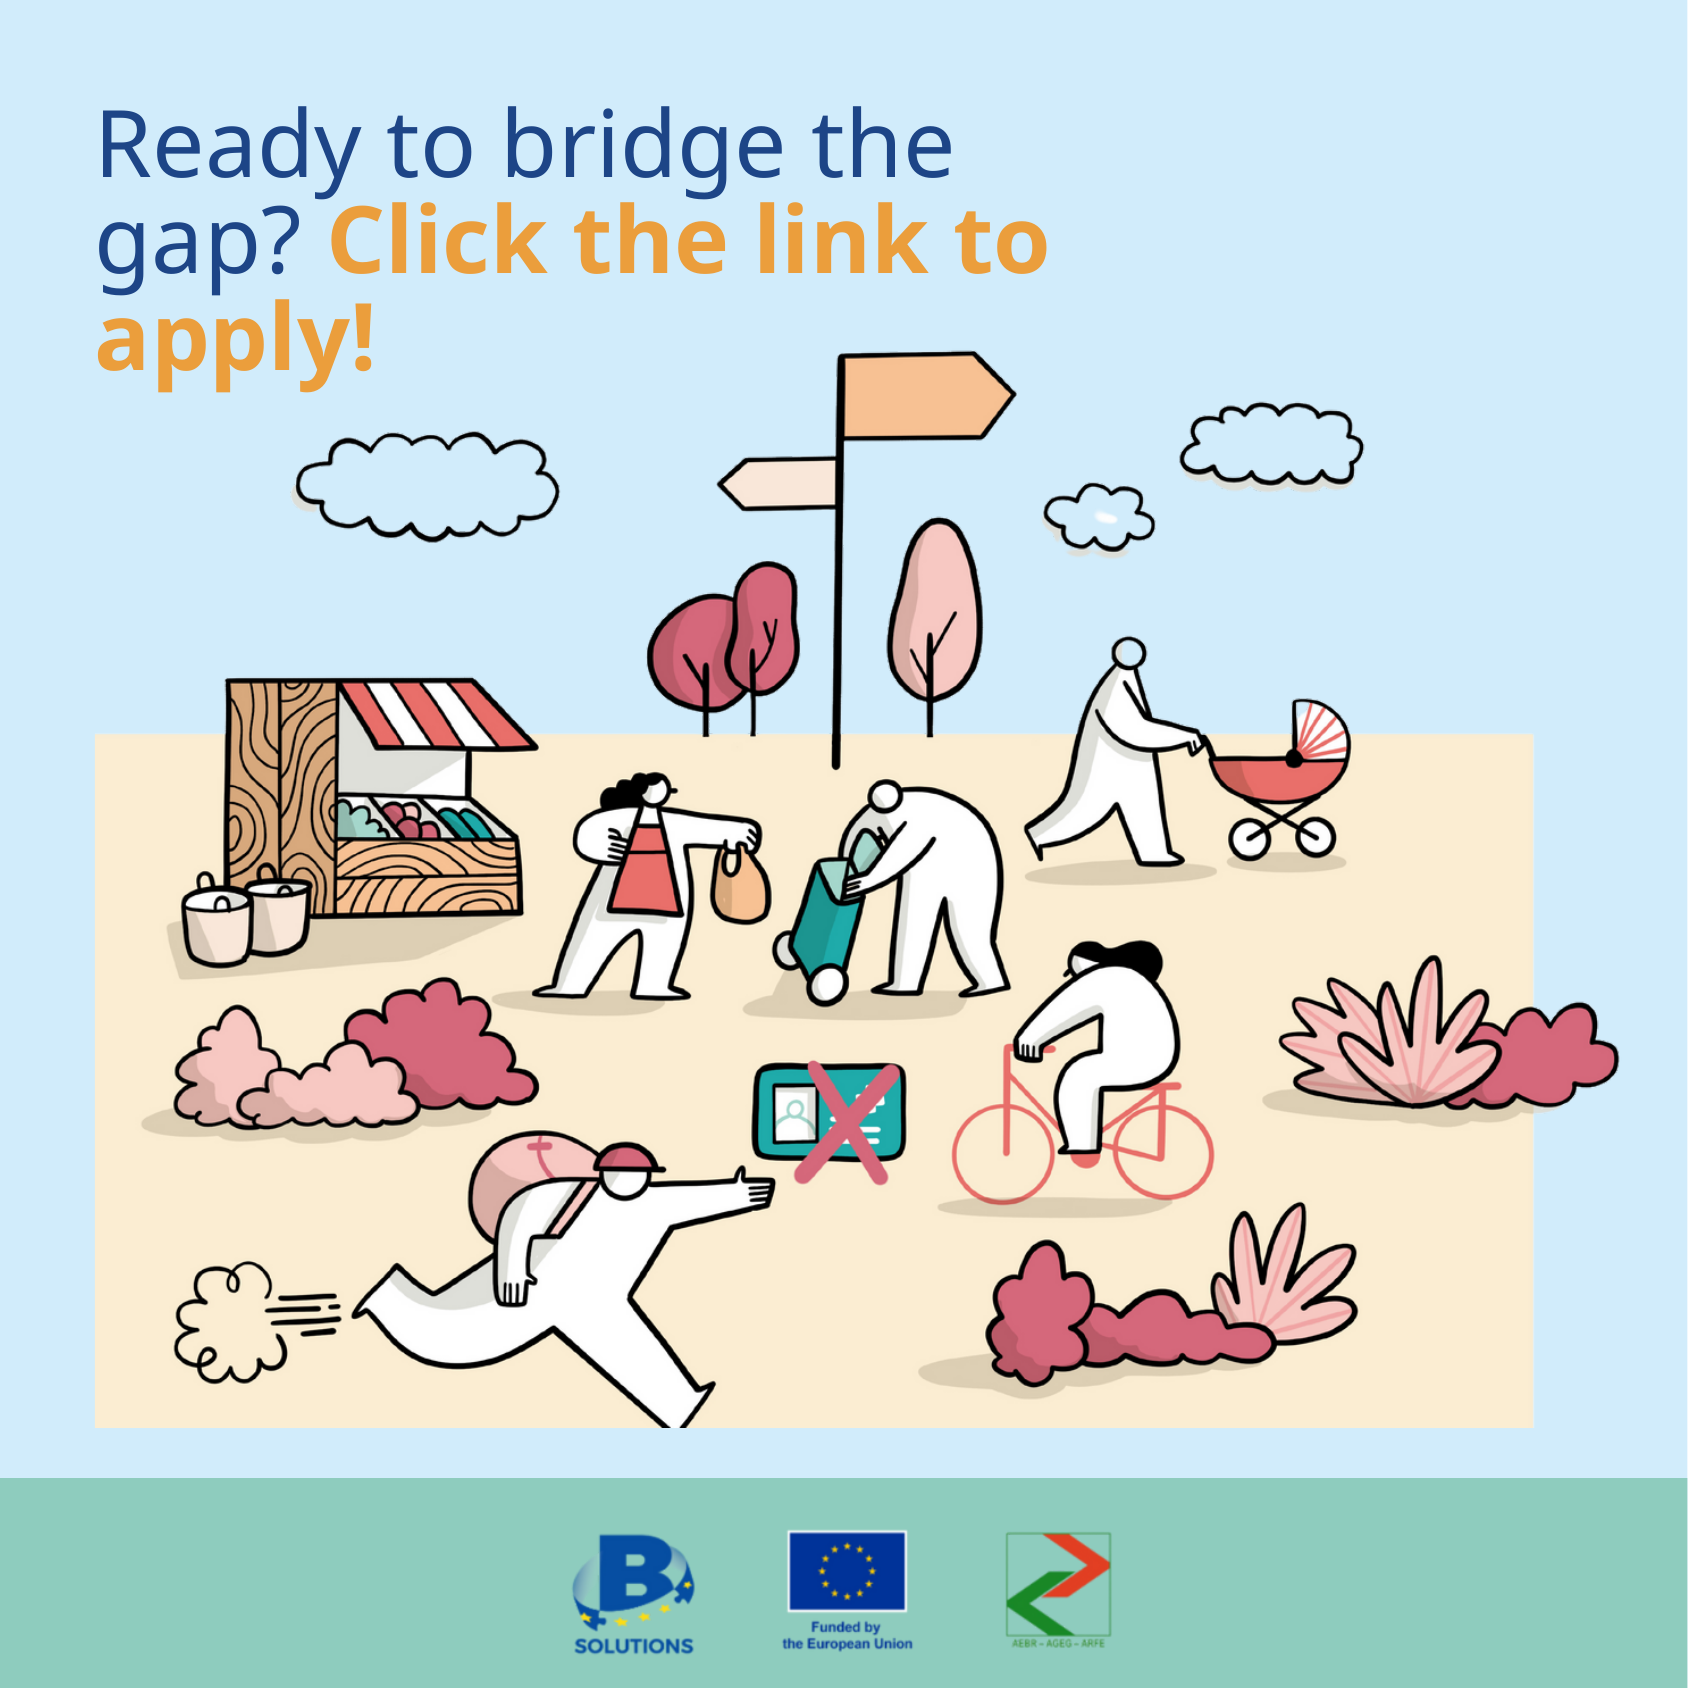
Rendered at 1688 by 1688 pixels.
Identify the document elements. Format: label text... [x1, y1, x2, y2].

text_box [0, 1477, 1688, 1688]
text_box [94, 344, 1688, 1428]
text_box Ready to bridge the gap? Click the link to apply! [94, 98, 1147, 390]
